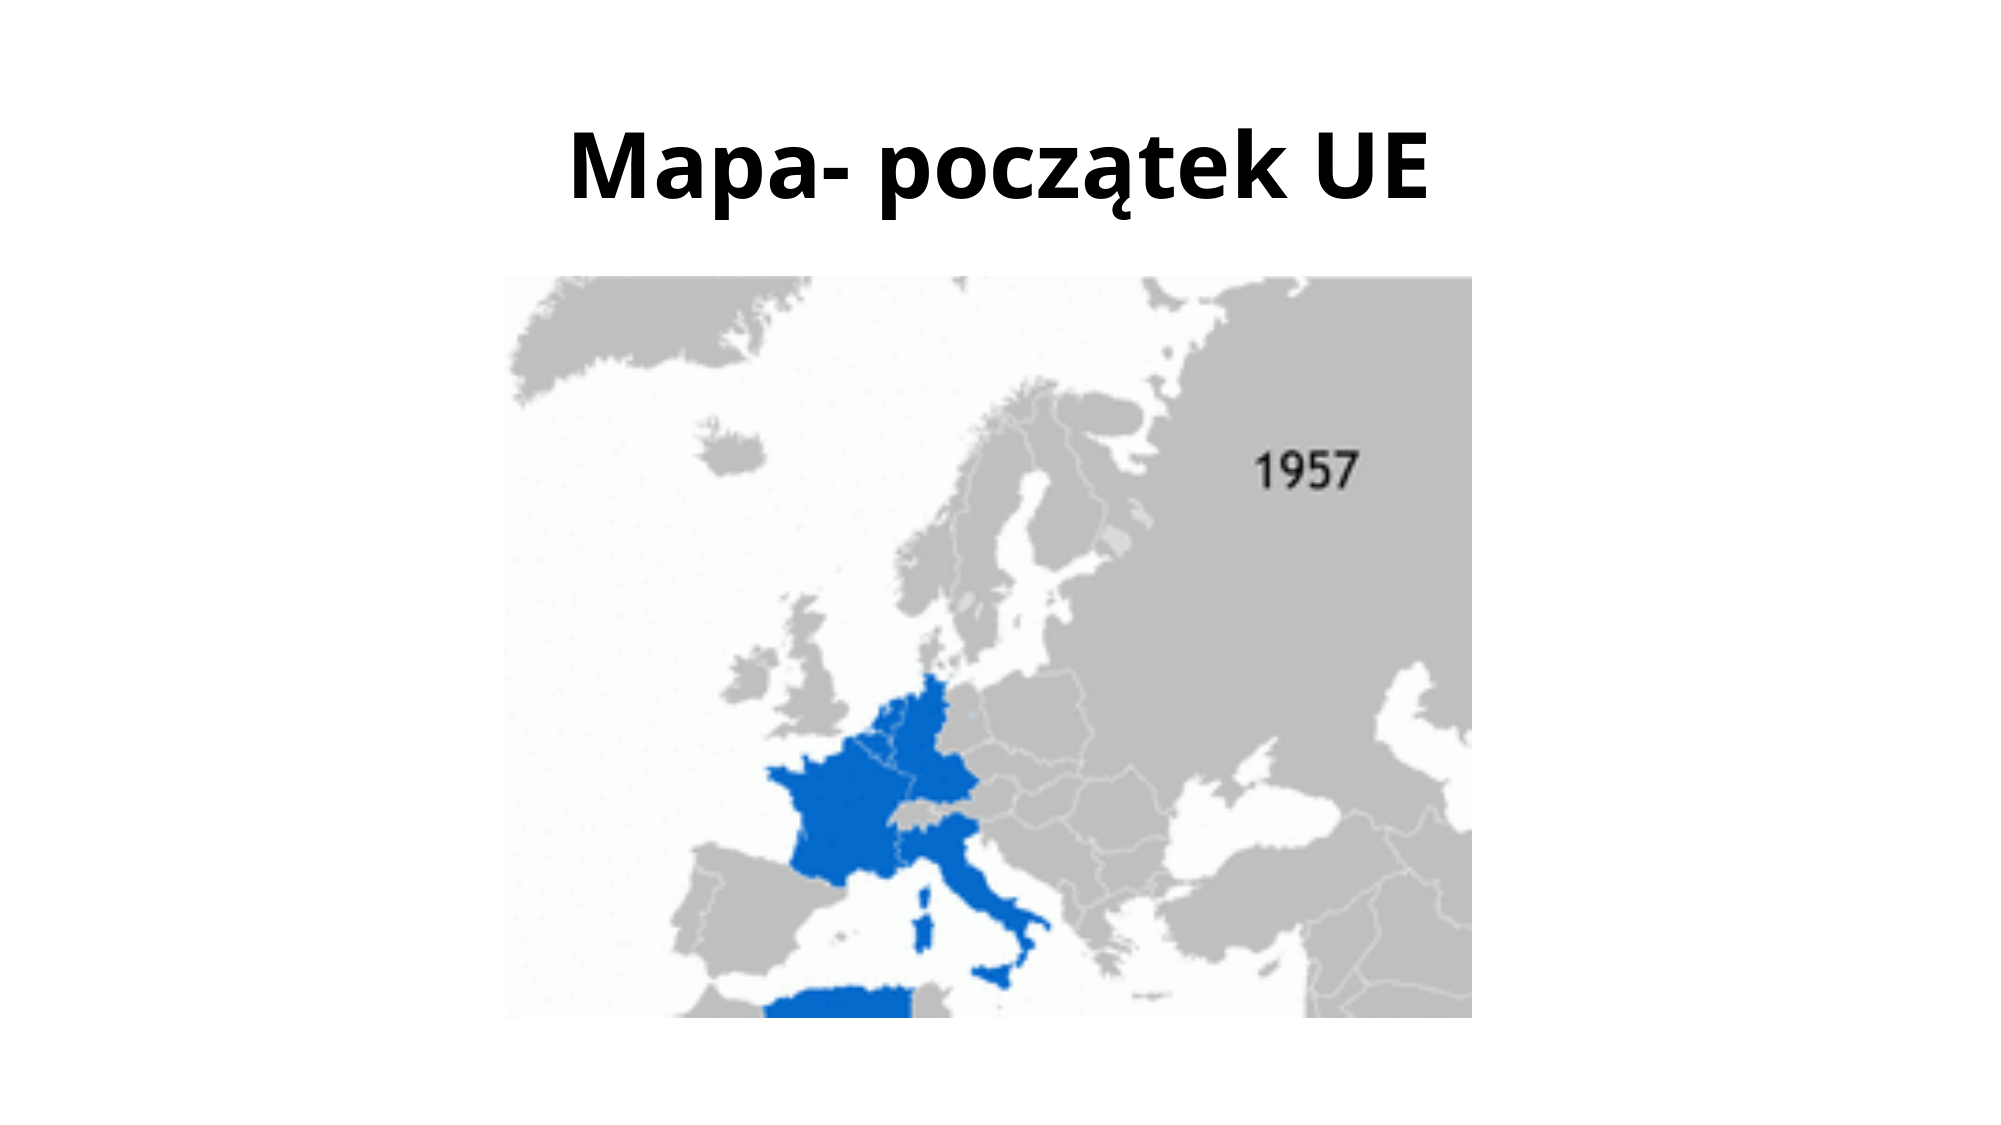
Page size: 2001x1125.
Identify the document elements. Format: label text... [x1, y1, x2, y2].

title Mapa- początek UE [137, 59, 1863, 278]
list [504, 276, 1472, 1018]
